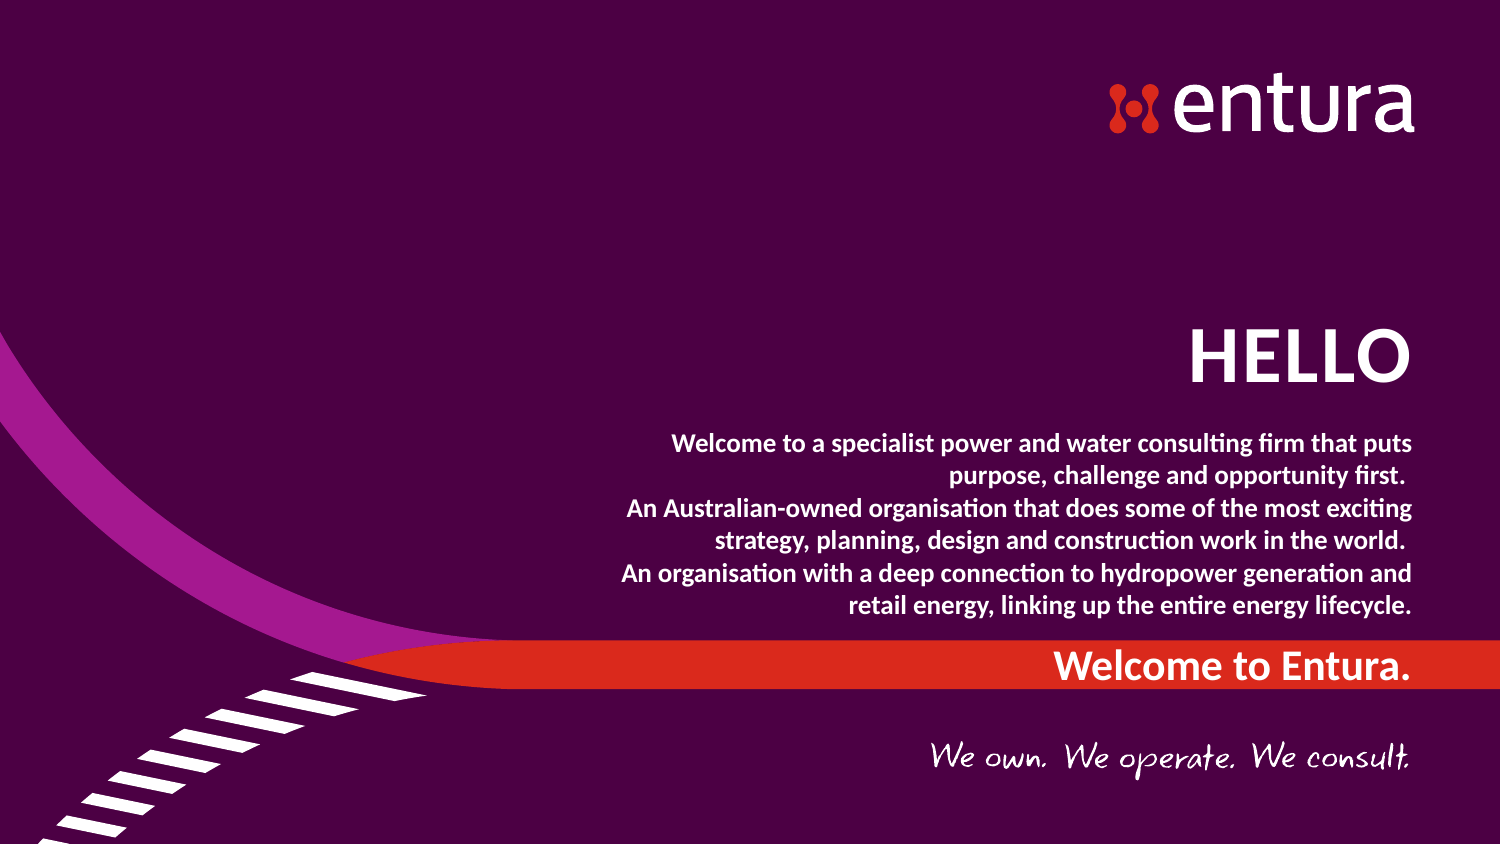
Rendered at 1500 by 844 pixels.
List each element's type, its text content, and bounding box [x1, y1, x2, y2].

title hello [501, 237, 1419, 405]
list Welcome to a specialist power and water consulting firm that puts purpose, challenge and opportunity first. An Australian-owned organisation that does some of the most exciting strategy, planning, design and construction work in the world. An organisation with a deep connection to hydropower generation and retail energy, linking up the entire energy lifecycle. Welcome to Entura. [608, 419, 1419, 659]
